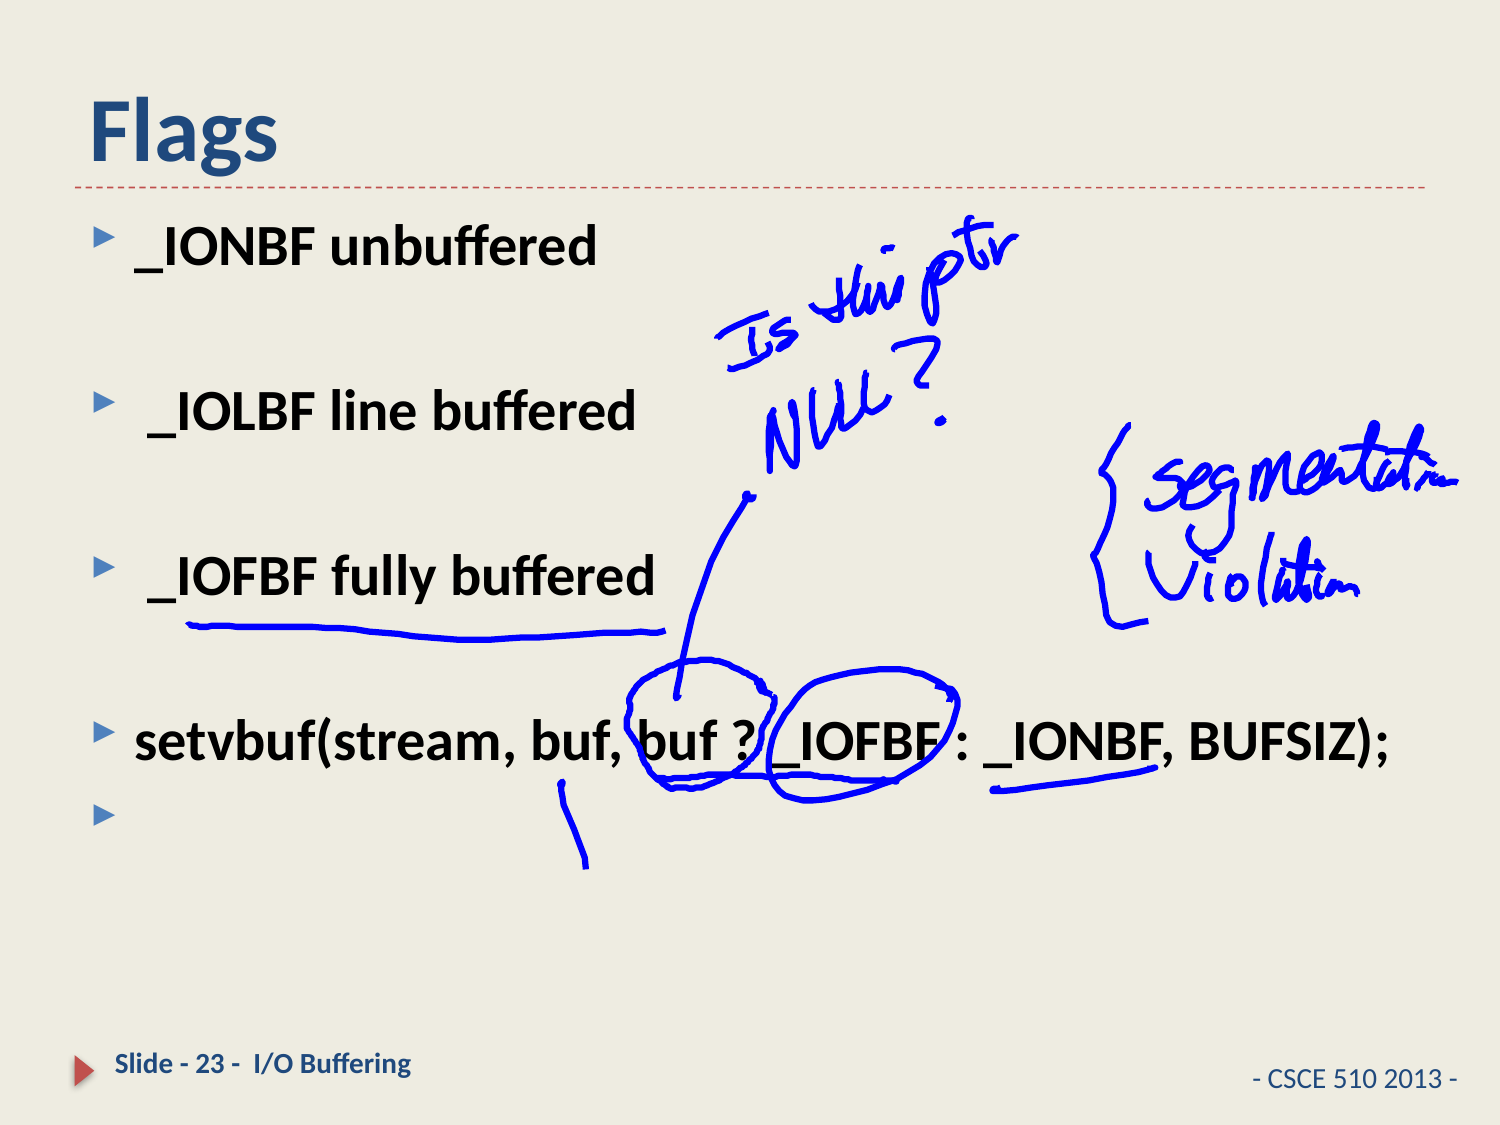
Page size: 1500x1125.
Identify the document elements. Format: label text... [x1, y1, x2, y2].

text_box [727, 341, 771, 370]
text_box [1187, 466, 1238, 554]
text_box [1315, 573, 1323, 598]
text_box [1206, 572, 1214, 600]
text_box [991, 766, 1157, 792]
slide_number - CSCE 510 2013 - [1237, 1052, 1488, 1113]
text_box [952, 224, 994, 237]
text_box [1416, 471, 1430, 490]
text_box [1326, 578, 1359, 595]
text_box [1375, 455, 1411, 490]
text_box [1365, 422, 1378, 445]
text_box [823, 307, 843, 321]
text_box [559, 780, 587, 870]
text_box [1274, 568, 1310, 601]
text_box [810, 284, 854, 313]
text_box [1316, 560, 1325, 572]
text_box [186, 623, 666, 641]
text_box [1092, 424, 1149, 628]
text_box [1260, 531, 1273, 607]
text_box [1282, 557, 1321, 570]
text_box [1298, 538, 1309, 563]
text_box [771, 319, 797, 350]
text_box [837, 381, 864, 430]
text_box [811, 389, 840, 448]
text_box [626, 658, 776, 790]
text_box [750, 326, 755, 351]
text_box [990, 235, 1018, 264]
text_box [675, 492, 755, 700]
text_box [966, 231, 988, 268]
slide_number Slide - 23 - I/O Buffering [99, 1037, 462, 1098]
text_box [862, 371, 891, 414]
text_box [756, 680, 773, 696]
text_box [923, 252, 962, 325]
text_box [1179, 464, 1218, 509]
text_box [893, 337, 939, 387]
text_box [1146, 460, 1184, 510]
text_box [936, 416, 946, 424]
title Flags [75, 24, 1425, 188]
text_box [1385, 450, 1429, 458]
text_box [852, 264, 902, 315]
text_box [716, 312, 769, 339]
text_box [1408, 425, 1423, 451]
text_box [1250, 452, 1300, 500]
text_box [725, 774, 770, 780]
text_box [1147, 551, 1196, 599]
text_box [1340, 445, 1388, 451]
text_box [832, 277, 840, 293]
text_box [1431, 473, 1459, 485]
text_box [882, 246, 895, 252]
text_box [1203, 550, 1217, 561]
text_box [966, 217, 974, 228]
text_box [767, 401, 798, 472]
text_box [1227, 574, 1247, 600]
text_box [768, 668, 959, 802]
text_box [1420, 456, 1436, 466]
text_box [1298, 450, 1378, 493]
list _IONBF unbuffered _IOLBF line buffered _IOFBF fully buffered setvbuf(stream, buf, buf ? _IOFBF : _IONBF, BUFSIZ); [75, 200, 1425, 1010]
